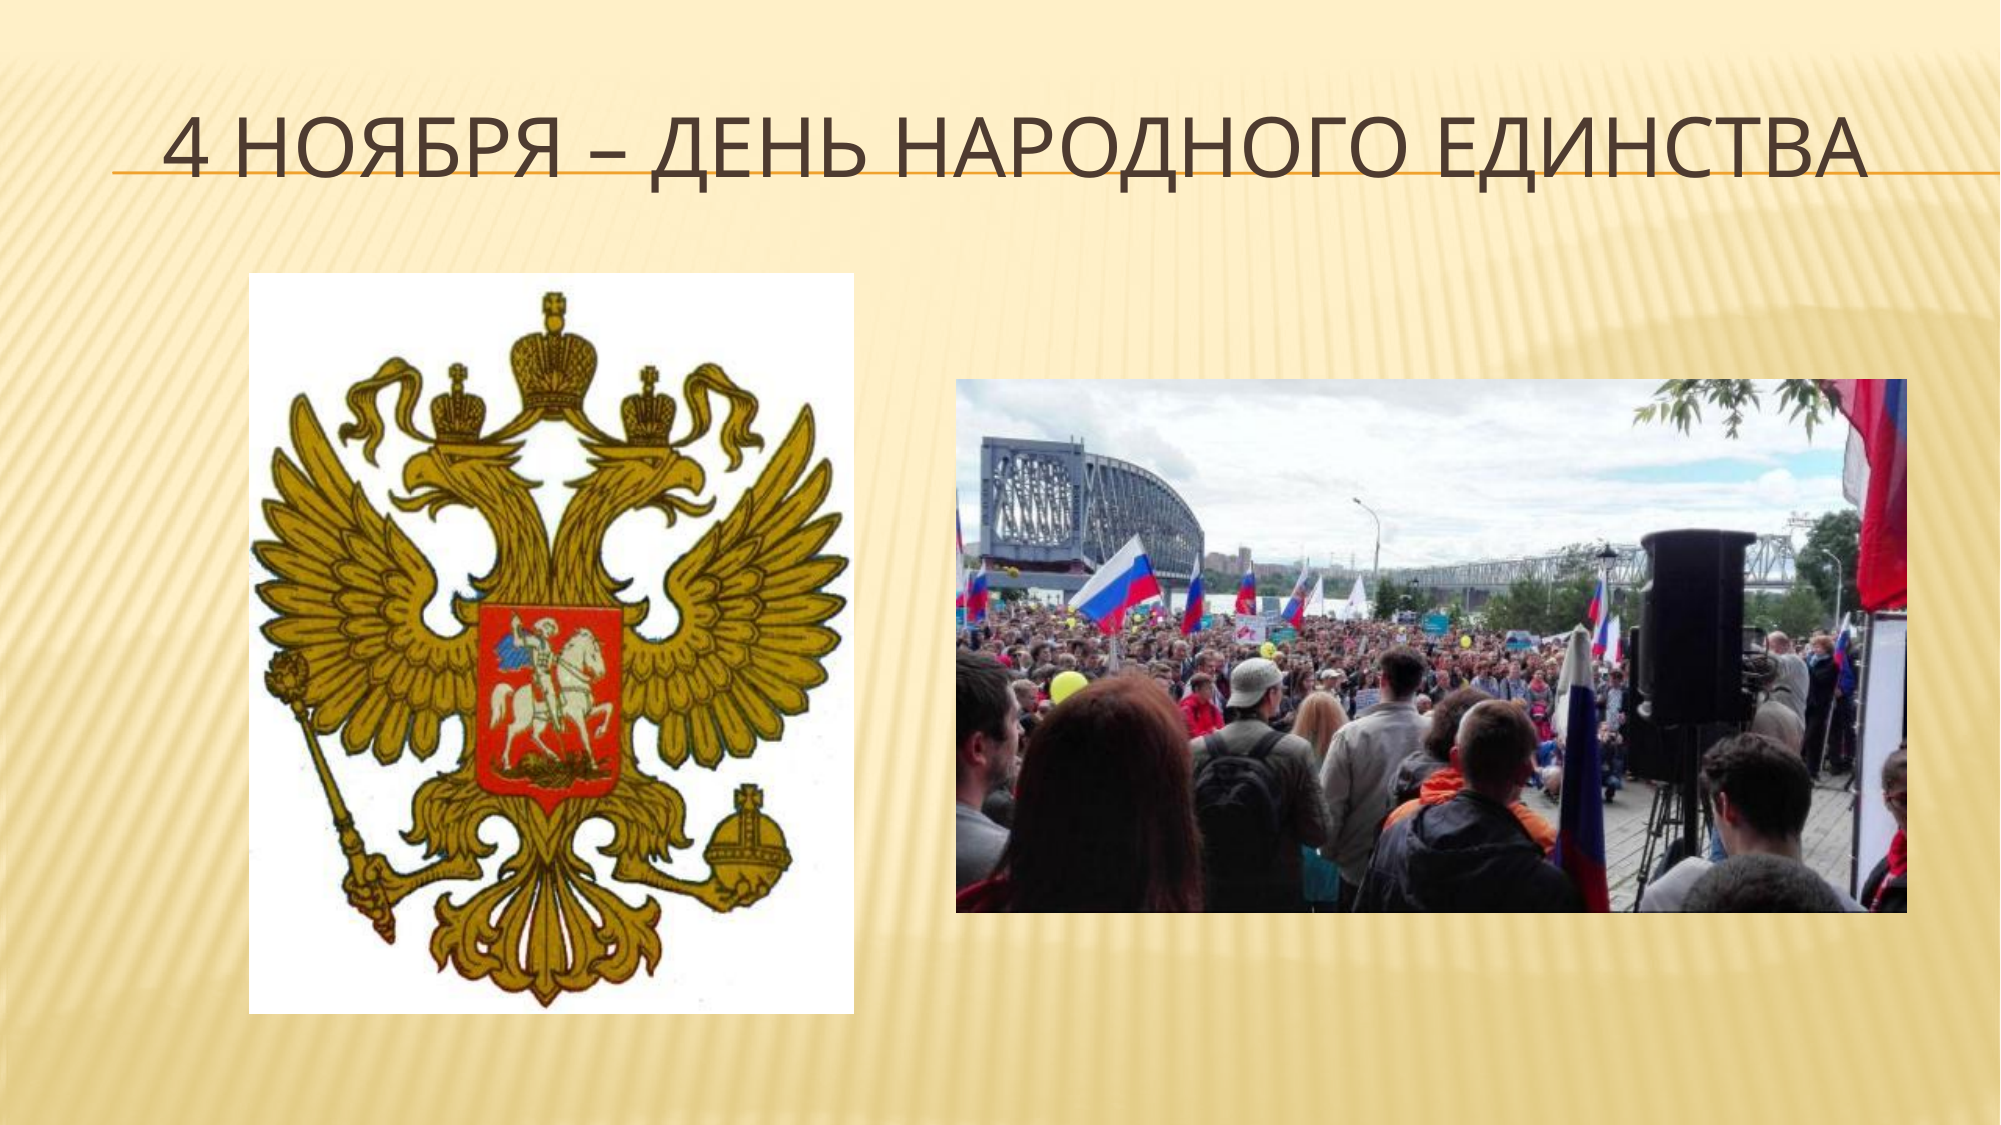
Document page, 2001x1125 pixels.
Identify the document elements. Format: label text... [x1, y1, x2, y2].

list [955, 379, 1907, 913]
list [248, 273, 854, 1014]
title 4 ноября – День народного единства [66, 75, 1966, 213]
